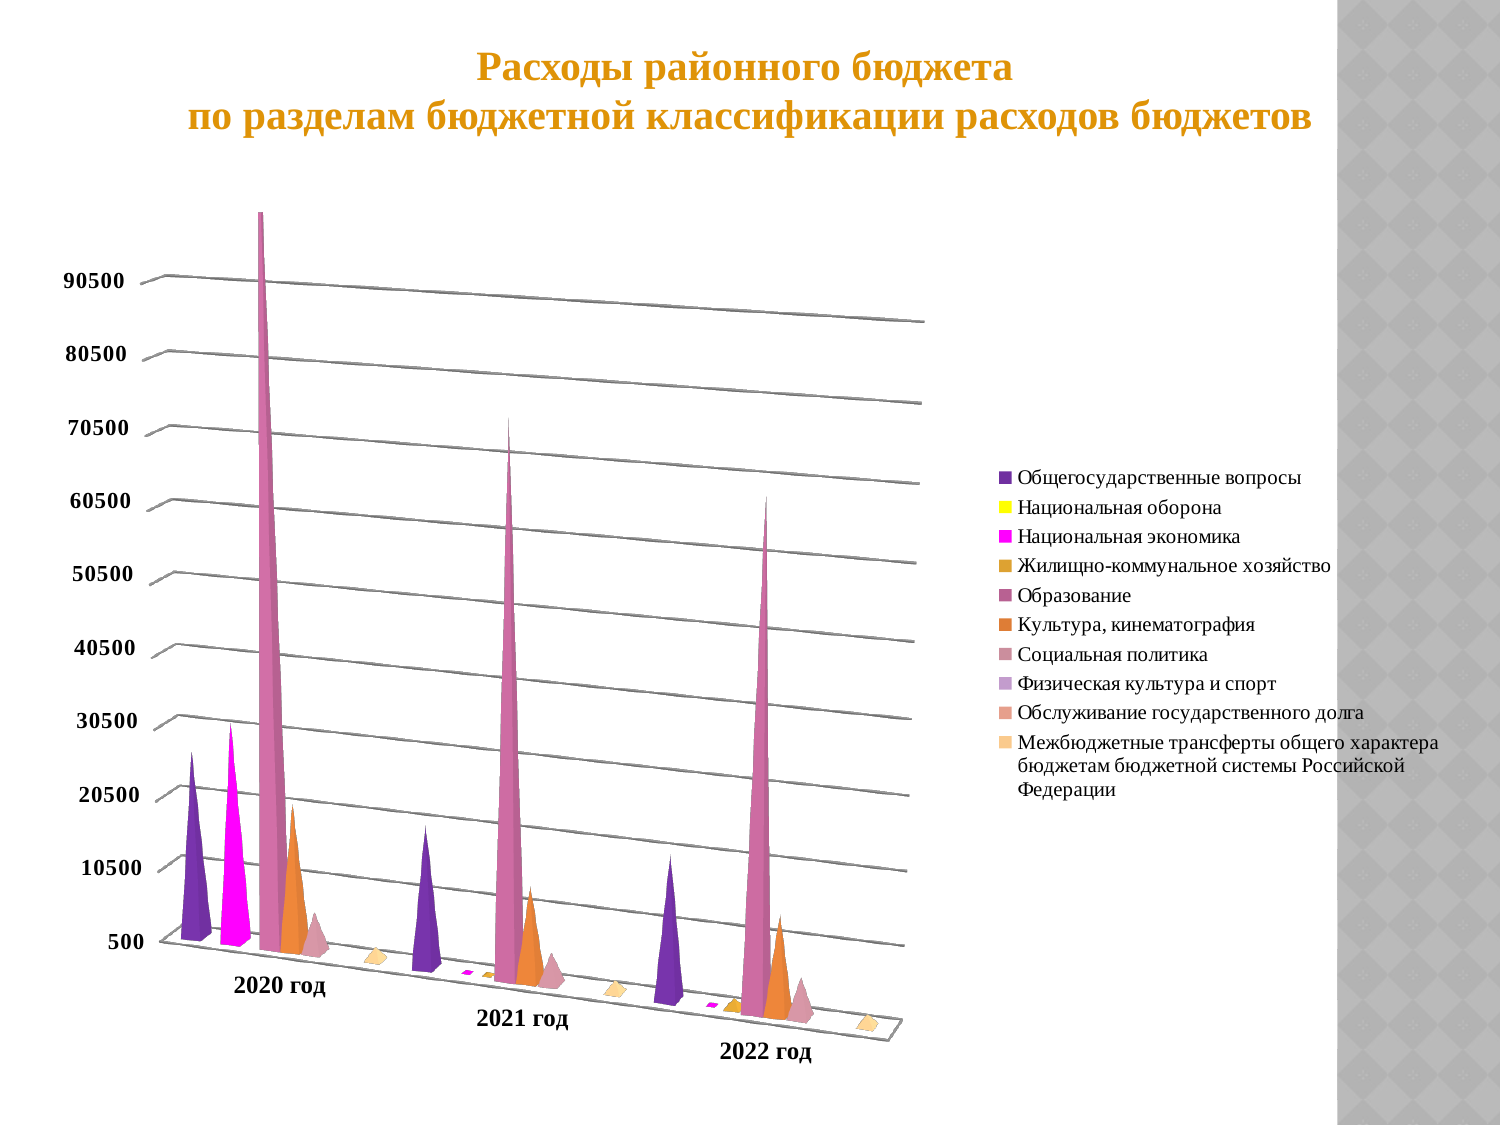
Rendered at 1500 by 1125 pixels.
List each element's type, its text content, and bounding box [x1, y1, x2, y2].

chart [0, 184, 1460, 1083]
text_box Расходы районного бюджета по разделам бюджетной классификации расходов бюджетов [76, 30, 1424, 146]
